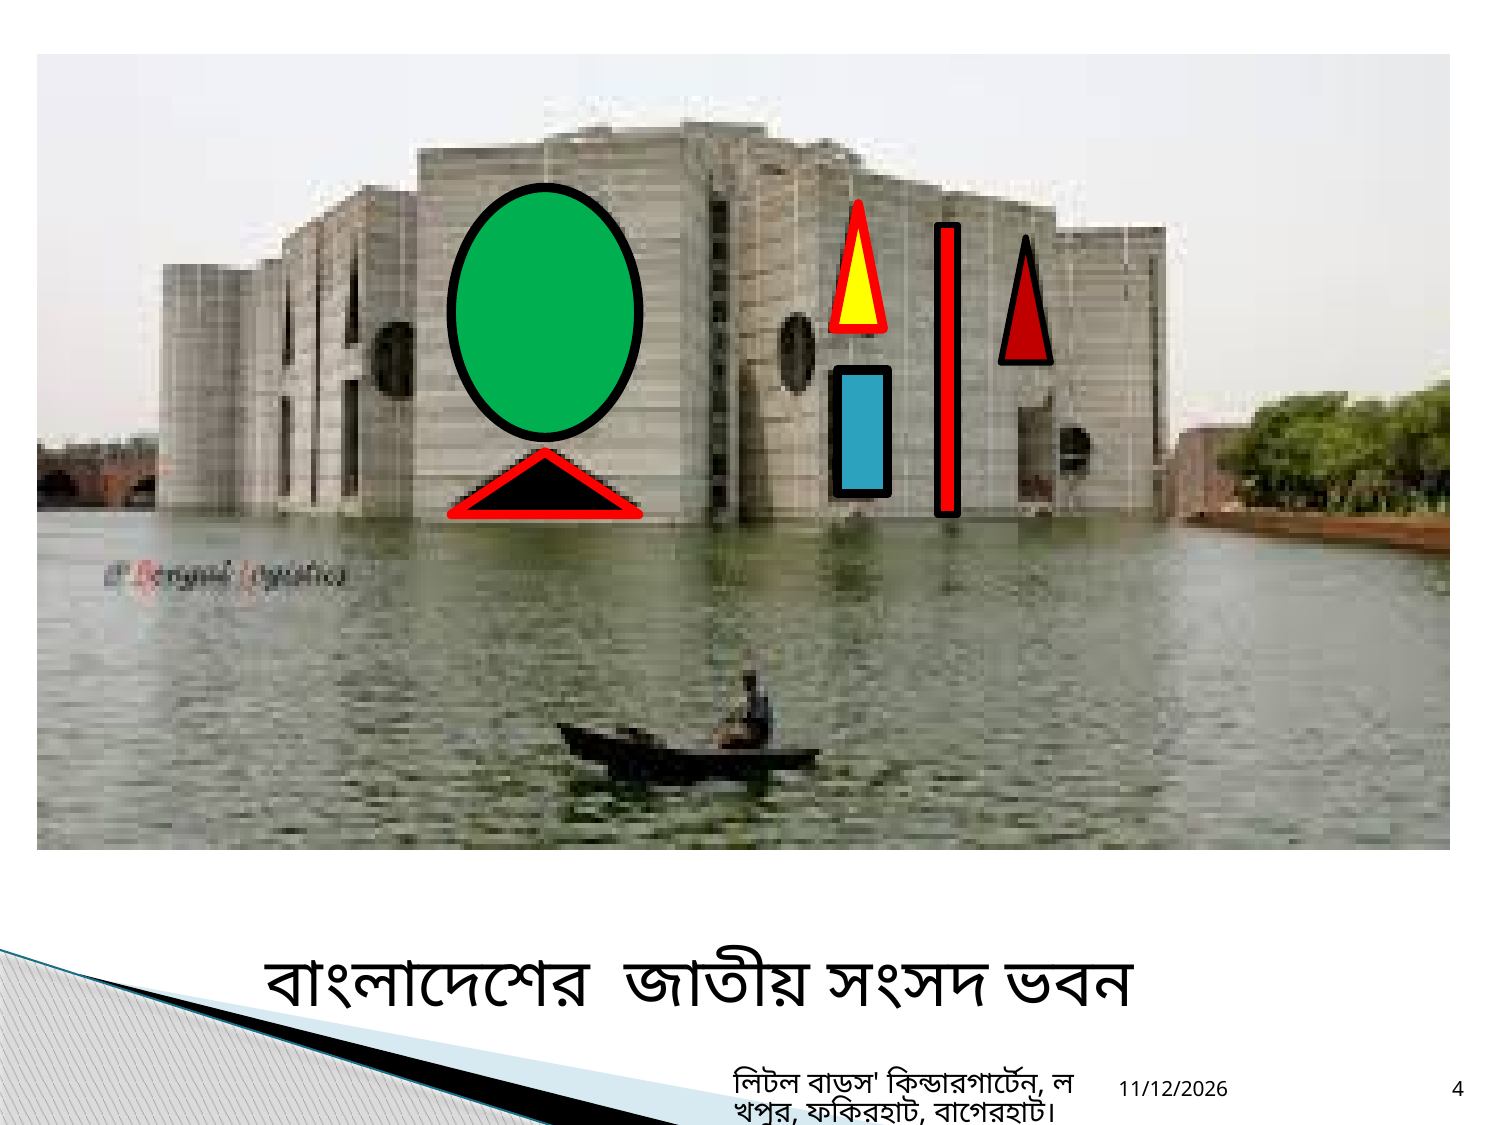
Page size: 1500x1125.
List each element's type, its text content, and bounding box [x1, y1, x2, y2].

slide_number 4 [1419, 1051, 1479, 1112]
footer লিটল বাডস' কিন্ডারগার্টেন, লখপুর, ফকিরহাট, বাগেরহাট। [718, 1051, 1105, 1112]
picture [37, 53, 1451, 851]
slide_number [1105, 1051, 1419, 1112]
text_box বাংলাদেশের জাতীয় সংসদ ভবন [99, 932, 1300, 1028]
